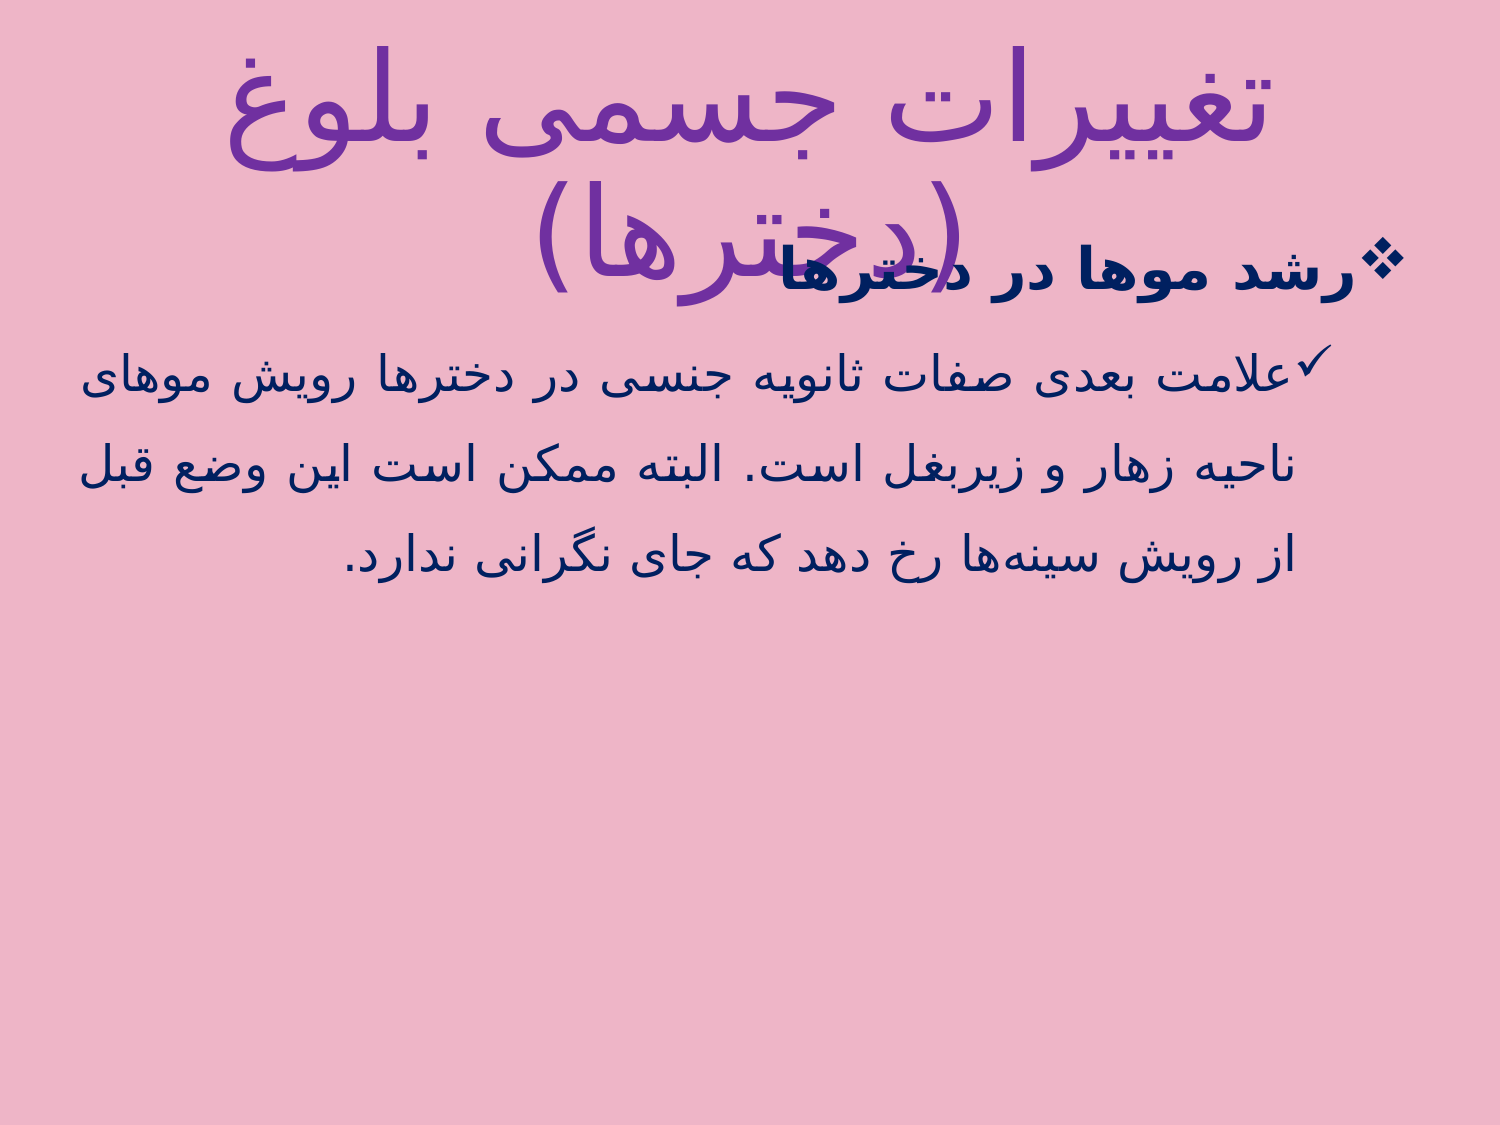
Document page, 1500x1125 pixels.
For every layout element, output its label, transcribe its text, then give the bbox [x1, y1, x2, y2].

list رشد موها در دخترها علامت بعدی صفات ثانویه جنسی در دخترها رویش موهای ناحیه زهار و زیربغل است. البته ممکن است این وضع قبل از رویش سینه‌‌ها رخ دهد که جای نگرانی ندارد. [62, 237, 1425, 1063]
title تغییرات جسمی بلوغ (دخترها) [103, 59, 1397, 237]
